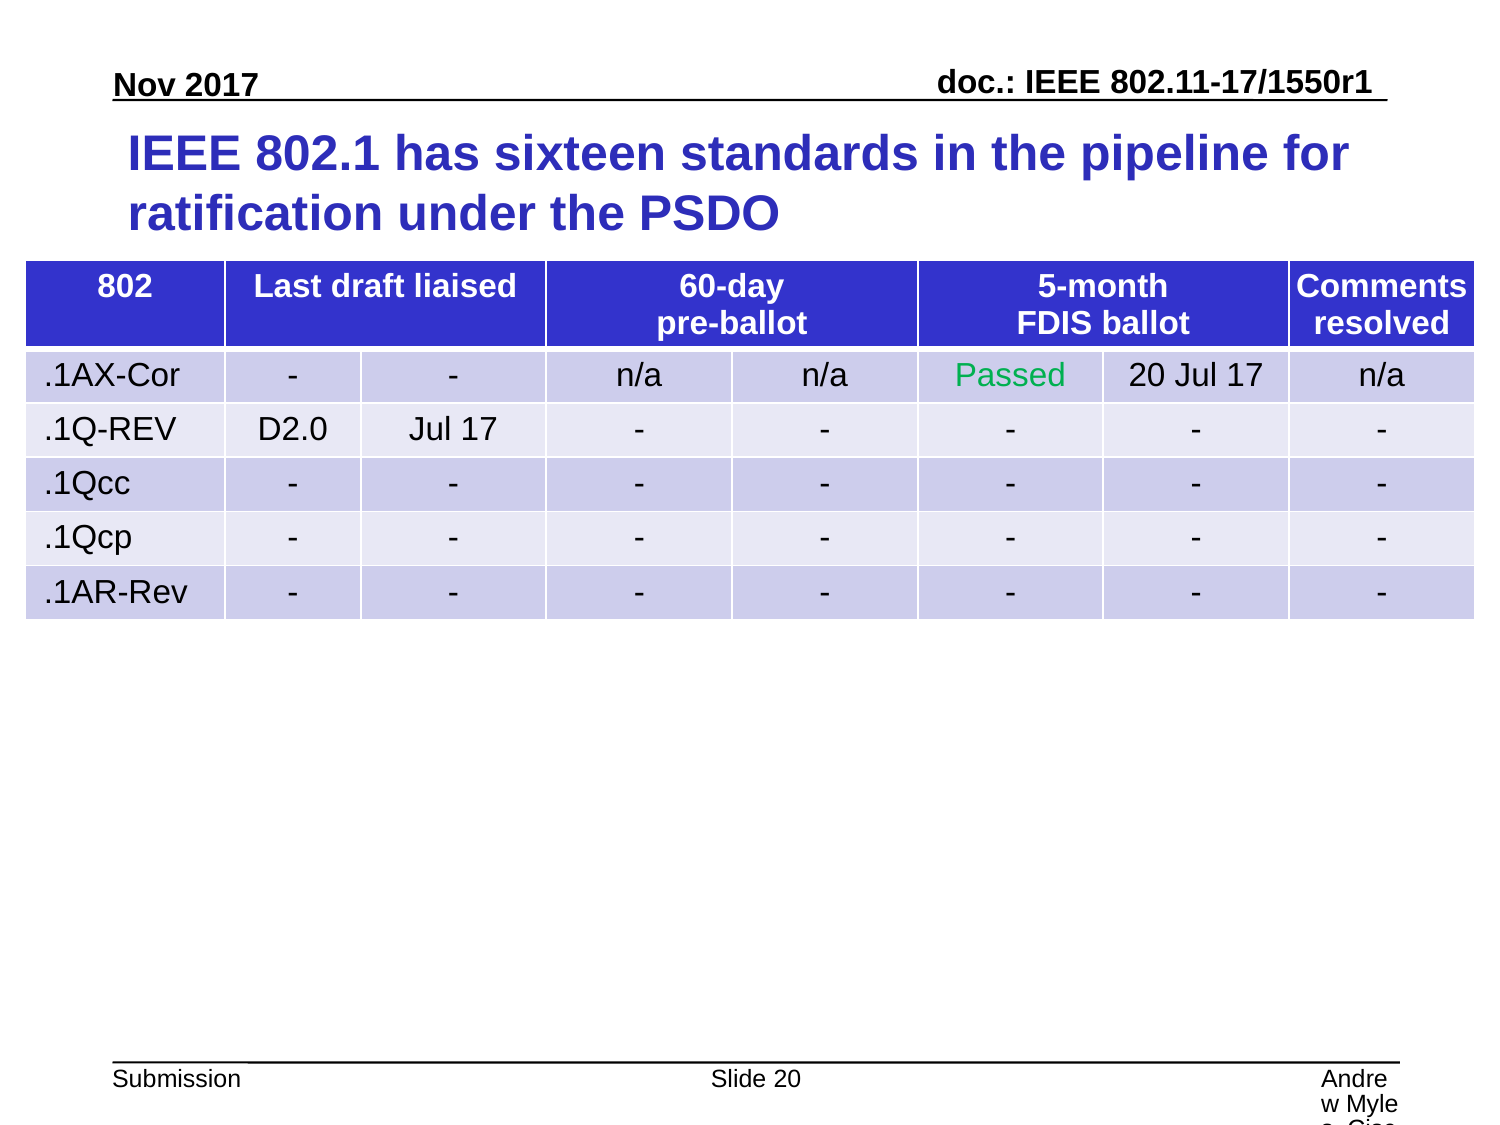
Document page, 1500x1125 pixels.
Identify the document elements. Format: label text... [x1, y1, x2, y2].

table_header 5-month FDIS ballot [919, 261, 1288, 346]
table_cell - [1290, 566, 1474, 619]
table_cell - [547, 404, 731, 456]
table_cell - [1290, 512, 1474, 565]
table_header Comments resolved [1290, 261, 1474, 346]
table_header Last draft liaised [226, 261, 545, 346]
table_cell - [919, 512, 1102, 565]
table_cell - [547, 458, 731, 511]
table_cell - [362, 352, 545, 402]
table_cell - [362, 566, 545, 619]
table_cell - [226, 512, 360, 565]
table_cell - [226, 566, 360, 619]
table_header 60-day pre-ballot [547, 261, 917, 346]
table_cell .1Q-REV [26, 404, 224, 456]
table_cell - [362, 458, 545, 511]
table_cell - [733, 404, 917, 456]
table_cell - [919, 404, 1102, 456]
table_cell - [1104, 566, 1288, 619]
table_header 802 [26, 261, 224, 346]
table_cell - [733, 566, 917, 619]
table_cell .1Qcp [26, 512, 224, 565]
table_cell - [733, 458, 917, 511]
table_cell - [1104, 404, 1288, 456]
table_cell - [1104, 512, 1288, 565]
table_cell .1AR-Rev [26, 566, 224, 619]
table_cell - [226, 352, 360, 402]
table_cell - [1290, 404, 1474, 456]
table_cell n/a [733, 352, 917, 402]
table_cell Jul 17 [362, 404, 545, 456]
table_cell n/a [1290, 352, 1474, 402]
table_cell - [547, 512, 731, 565]
table_cell D2.0 [226, 404, 360, 456]
table_cell 20 Jul 17 [1104, 352, 1288, 402]
table_cell - [547, 566, 731, 619]
table_cell .1AX-Cor [26, 352, 224, 402]
table_cell - [919, 566, 1102, 619]
table_cell - [1290, 458, 1474, 511]
table_cell n/a [547, 352, 731, 402]
slide_number Slide 20 [709, 1061, 803, 1093]
title IEEE 802.1 has sixteen standards in the pipeline for ratification under the PSDO [112, 112, 1388, 259]
table_cell .1Qcc [26, 458, 224, 511]
footer Andrew Myles, Cisco [1320, 1061, 1402, 1093]
table_cell - [733, 512, 917, 565]
table_cell - [1104, 458, 1288, 511]
table_cell - [362, 512, 545, 565]
table_cell Passed [919, 352, 1102, 402]
table_cell - [226, 458, 360, 511]
table_cell - [919, 458, 1102, 511]
